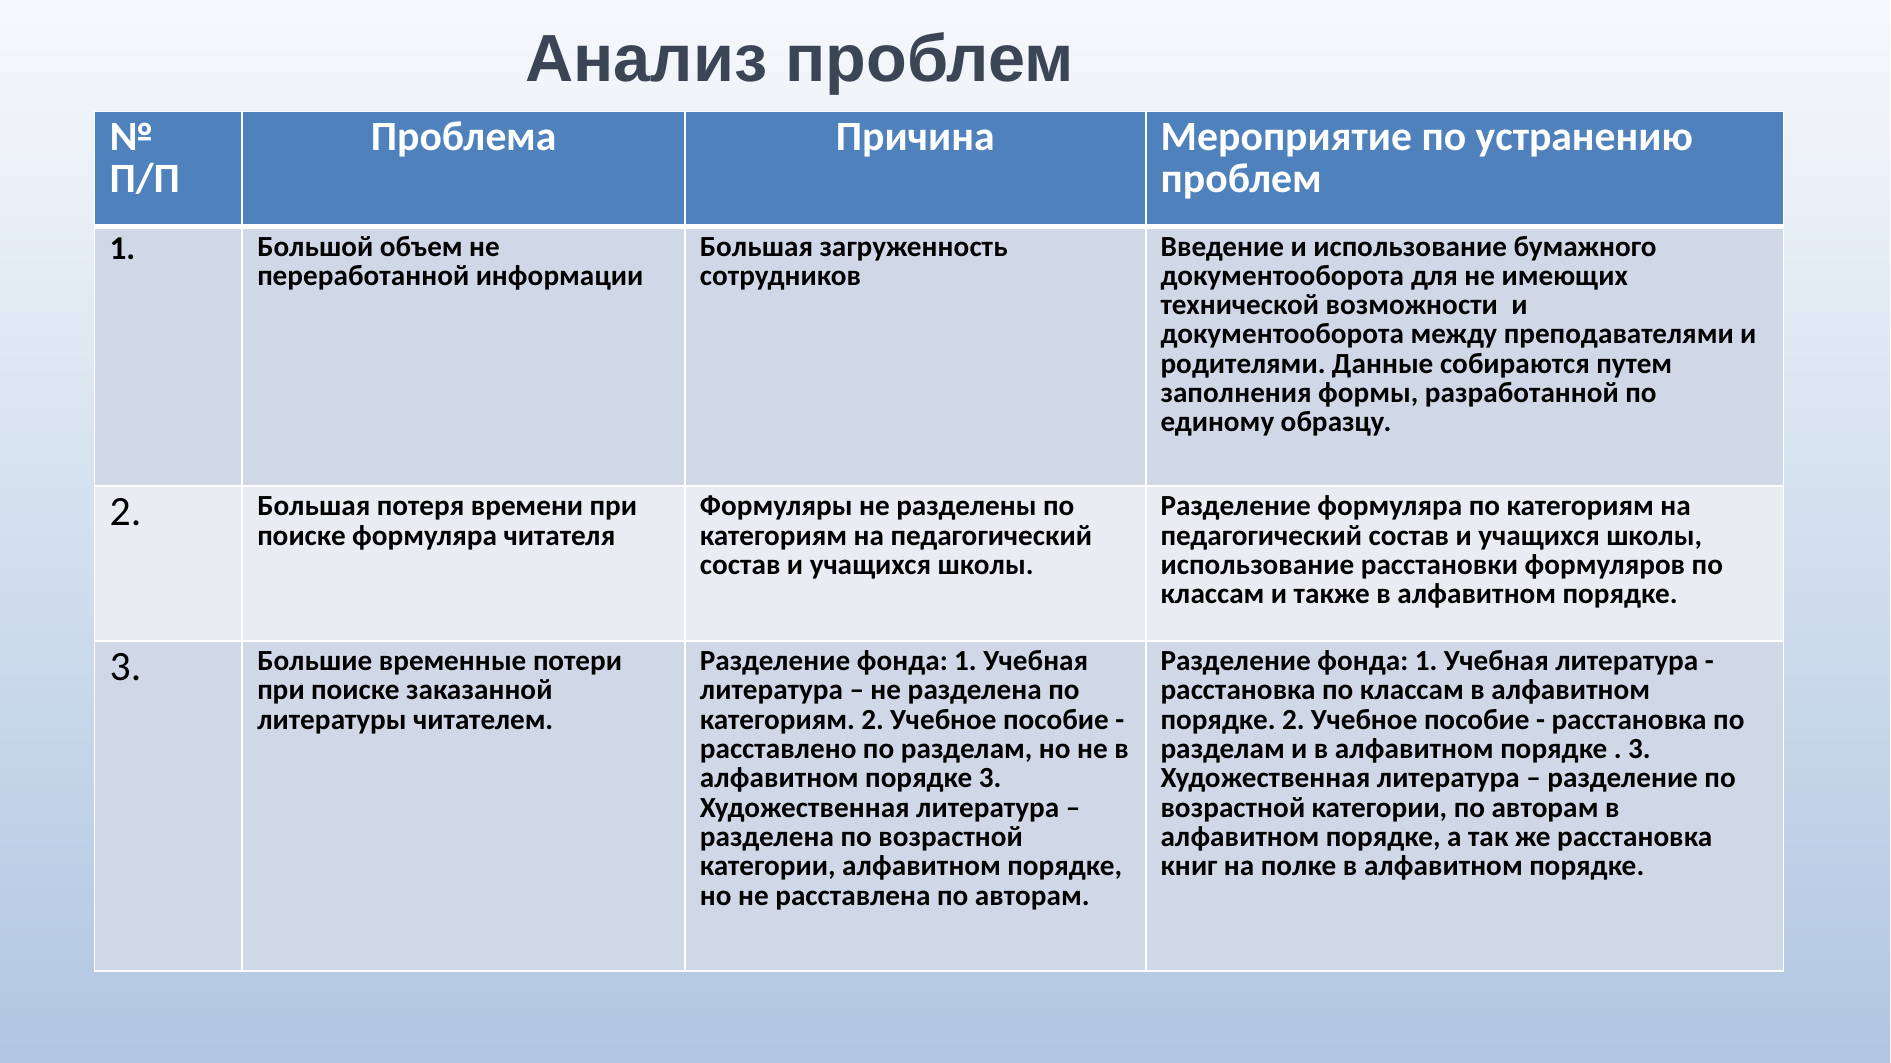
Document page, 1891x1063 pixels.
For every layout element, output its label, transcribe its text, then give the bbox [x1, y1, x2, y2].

text_box Анализ проблем [510, 7, 1090, 103]
table_cell Большой объем не переработанной информации [243, 229, 684, 485]
table_cell 3. [95, 642, 241, 970]
table_cell 2. [95, 487, 241, 640]
table_header Причина [686, 112, 1145, 224]
table_cell Большие временные потери при поиске заказанной литературы читателем. [243, 642, 684, 970]
table_header Проблема [243, 112, 684, 224]
table_cell 1. [95, 229, 241, 485]
table_cell Разделение фонда: 1. Учебная литература - расстановка по классам в алфавитном порядке. 2. Учебное пособие - расстановка по разделам и в алфавитном порядке . 3. Художественная литература – разделение по возрастной категории, по авторам в алфавитном порядке, а так же расстановка книг на полке в алфавитном порядке. [1147, 642, 1783, 970]
table_cell Большая потеря времени при поиске формуляра читателя [243, 487, 684, 640]
table_cell Введение и использование бумажного документооборота для не имеющих технической возможности и документооборота между преподавателями и родителями. Данные собираются путем заполнения формы, разработанной по единому образцу. [1147, 229, 1783, 485]
table_cell Разделение фонда: 1. Учебная литература – не разделена по категориям. 2. Учебное пособие - расставлено по разделам, но не в алфавитном порядке 3. Художественная литература – разделена по возрастной категории, алфавитном порядке, но не расставлена по авторам. [686, 642, 1145, 970]
table_header № П/П [95, 112, 241, 224]
table_cell Разделение формуляра по категориям на педагогический состав и учащихся школы, использование расстановки формуляров по классам и также в алфавитном порядке. [1147, 487, 1783, 640]
table_cell Большая загруженность сотрудников [686, 229, 1145, 485]
table_cell Формуляры не разделены по категориям на педагогический состав и учащихся школы. [686, 487, 1145, 640]
table_header Мероприятие по устранению проблем [1147, 112, 1783, 224]
